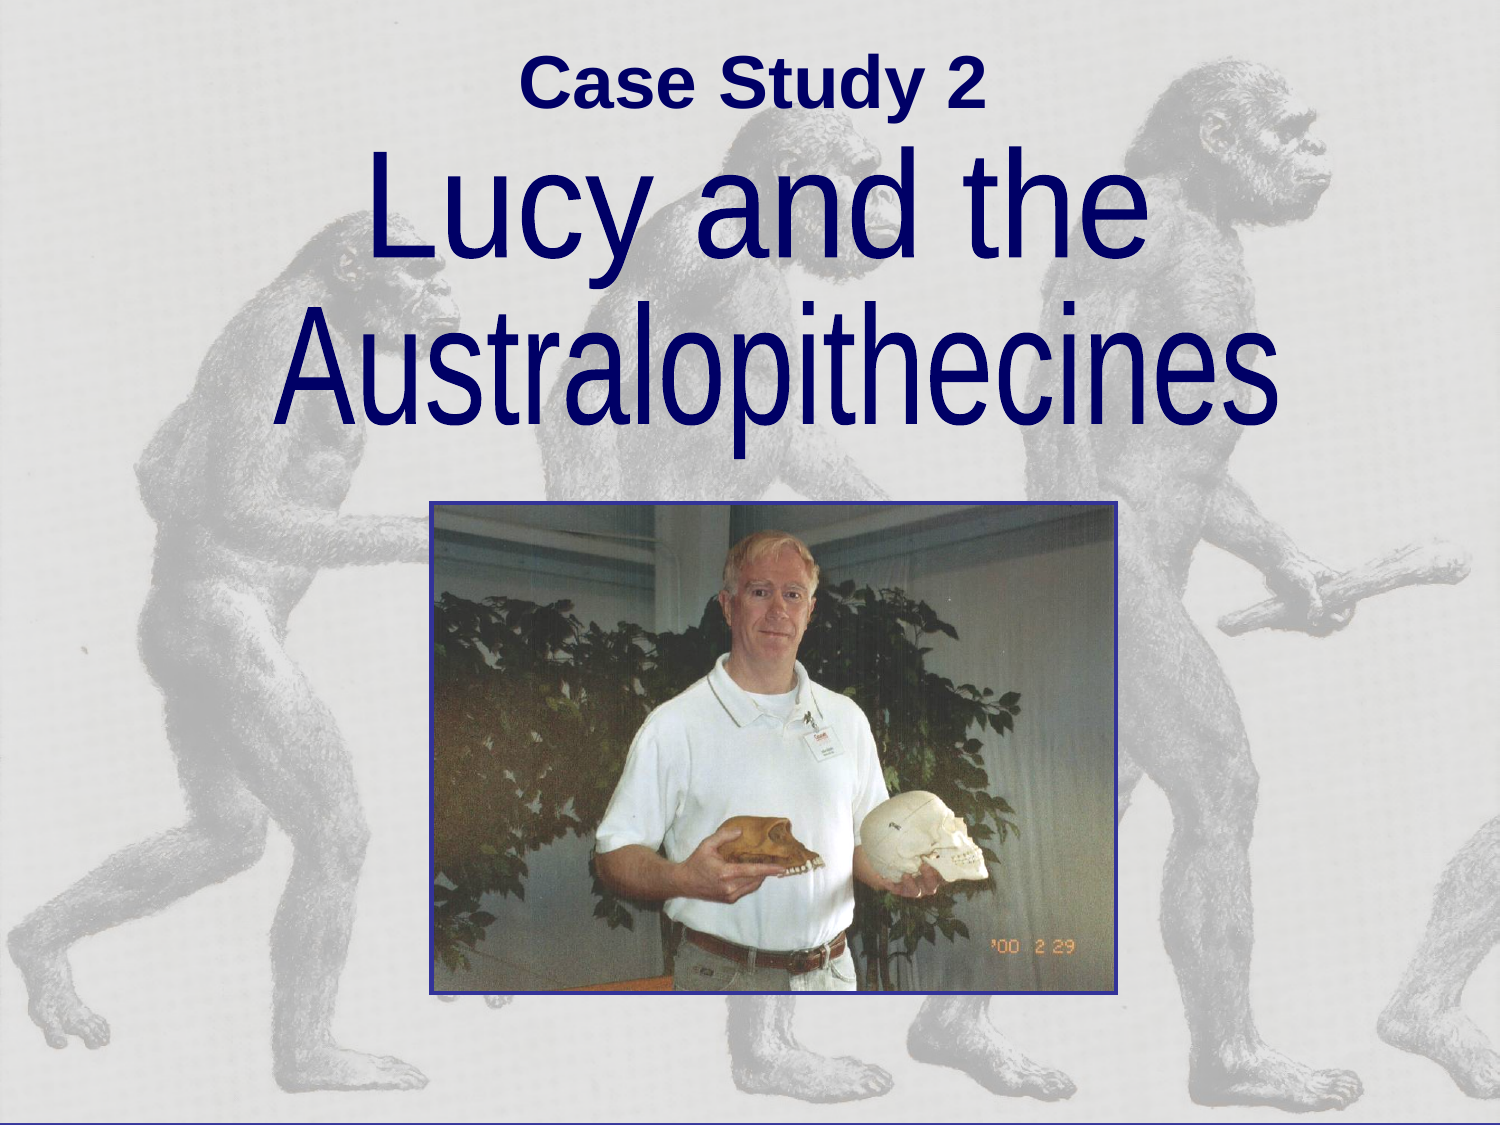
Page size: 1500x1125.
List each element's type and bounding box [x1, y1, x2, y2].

picture [0, 0, 1500, 1124]
text_box [273, 146, 1278, 460]
